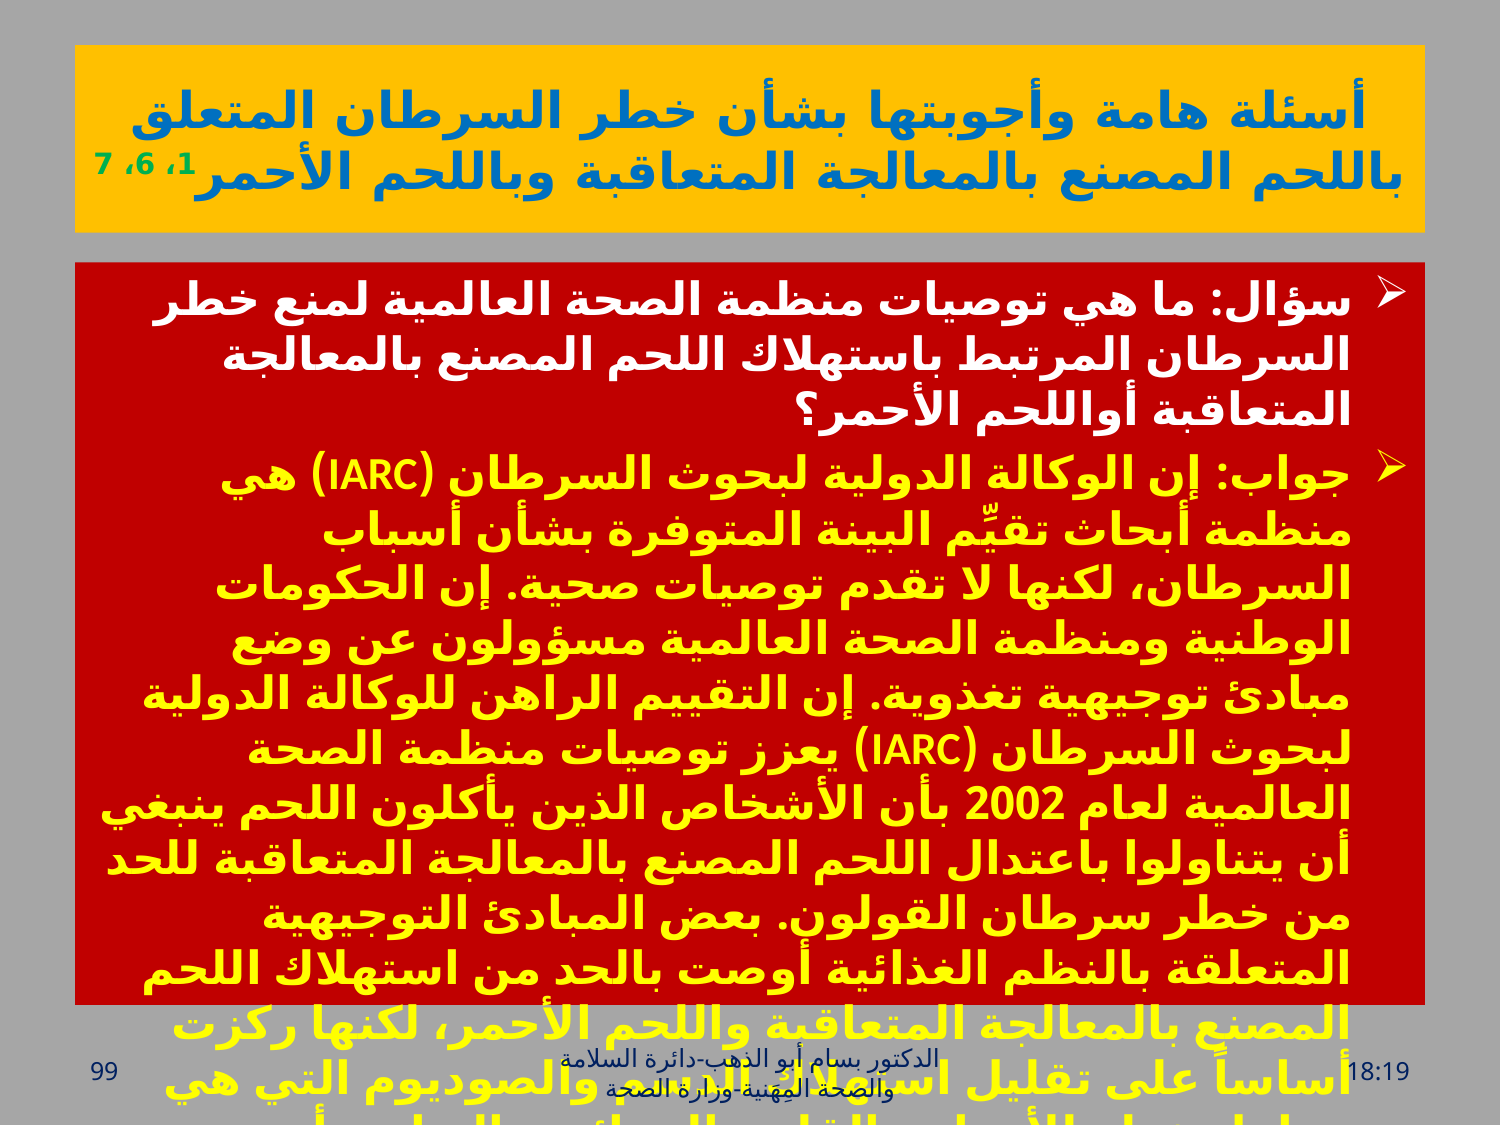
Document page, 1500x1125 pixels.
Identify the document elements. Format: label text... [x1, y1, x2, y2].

list سؤال: ما هي توصيات منظمة الصحة العالمية لمنع خطر السرطان المرتبط باستهلاك اللحم المصنع بالمعالجة المتعاقبة أواللحم الأحمر؟ جواب: إن الوكالة الدولية لبحوث السرطان (IARC) هي منظمة أبحاث تقيِّم البينة المتوفرة بشأن أسباب السرطان، لكنها لا تقدم توصيات صحية. إن الحكومات الوطنية ومنظمة الصحة العالمية مسؤولون عن وضع مبادئ توجيهية تغذوية. إن التقييم الراهن للوكالة الدولية لبحوث السرطان (IARC) يعزز توصيات منظمة الصحة العالمية لعام 2002 بأن الأشخاص الذين يأكلون اللحم ينبغي أن يتناولوا باعتدال اللحم المصنع بالمعالجة المتعاقبة للحد من خطر سرطان القولون. بعض المبادئ التوجيهية المتعلقة بالنظم الغذائية أوصت بالحد من استهلاك اللحم المصنع بالمعالجة المتعاقبة واللحم الأحمر، لكنها ركزت أساساً على تقليل استهلاك الدسم والصوديوم التي هي عوامل خطر للأمراض القلبية الوعائية والبدانة. أن الأشخاص الذين يهتمون بالوقاية من السرطان ينبغي أن يأخذوا بعين الاعتبار التقليل من استهلاكهم من اللحم المصنع بالمعالجة المتعاقبة أو اللحم الأحمر إلى حين وضع مبادئ توجيهية تتعلق بالسرطان بشكل نوعي [75, 262, 1425, 1005]
slide_number الأحد، 26 حزيران، 2016 [1074, 1042, 1425, 1103]
title أسئلة هامة وأجوبتها بشأن خطر السرطان المتعلق باللحم المصنع بالمعالجة المتعاقبة وباللحم الأحمر1، 6، 7 [75, 45, 1425, 233]
slide_number 99 [75, 1042, 425, 1103]
footer الدكتور بسام أبو الذهب-دائرة السلامة والصحة المِهَنية-وزارة الصحة [512, 1042, 988, 1103]
